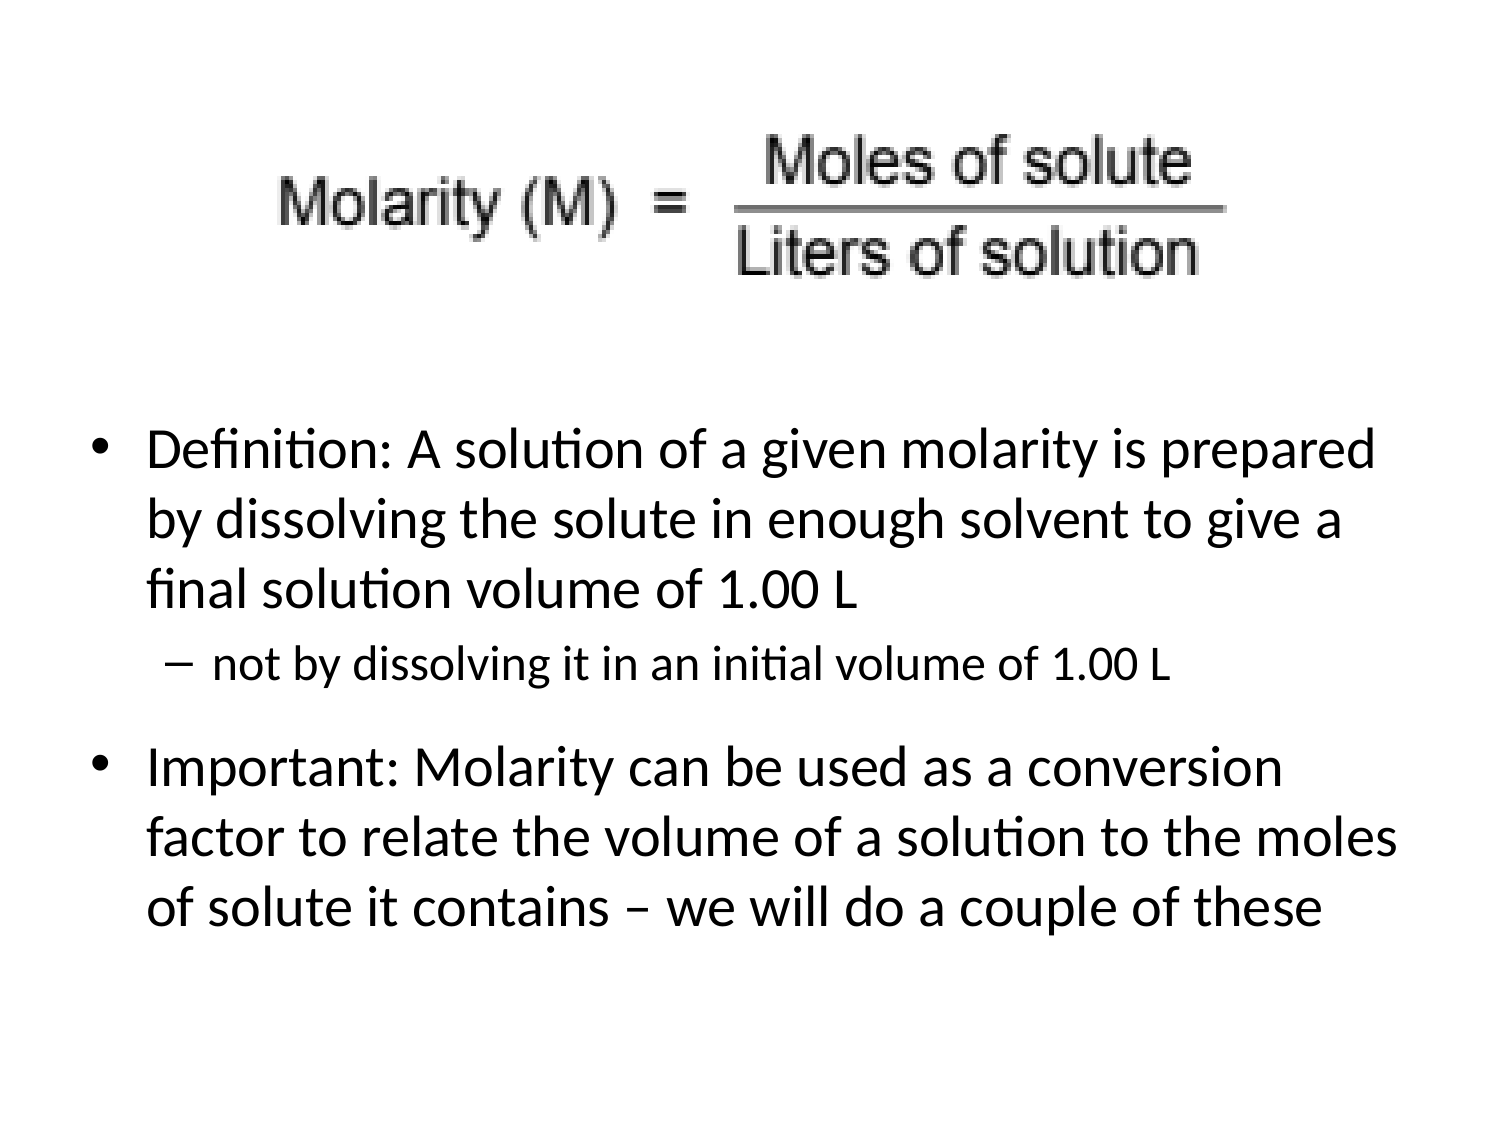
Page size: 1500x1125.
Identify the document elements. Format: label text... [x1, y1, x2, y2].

text_box Definition: A solution of a given molarity is prepared by dissolving the solute in enough solvent to give a final solution volume of 1.00 L not by dissolving it in an initial volume of 1.00 L Important: Molarity can be used as a conversion factor to relate the volume of a solution to the moles of solute it contains – we will do a couple of these [74, 402, 1425, 1050]
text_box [273, 114, 1229, 280]
